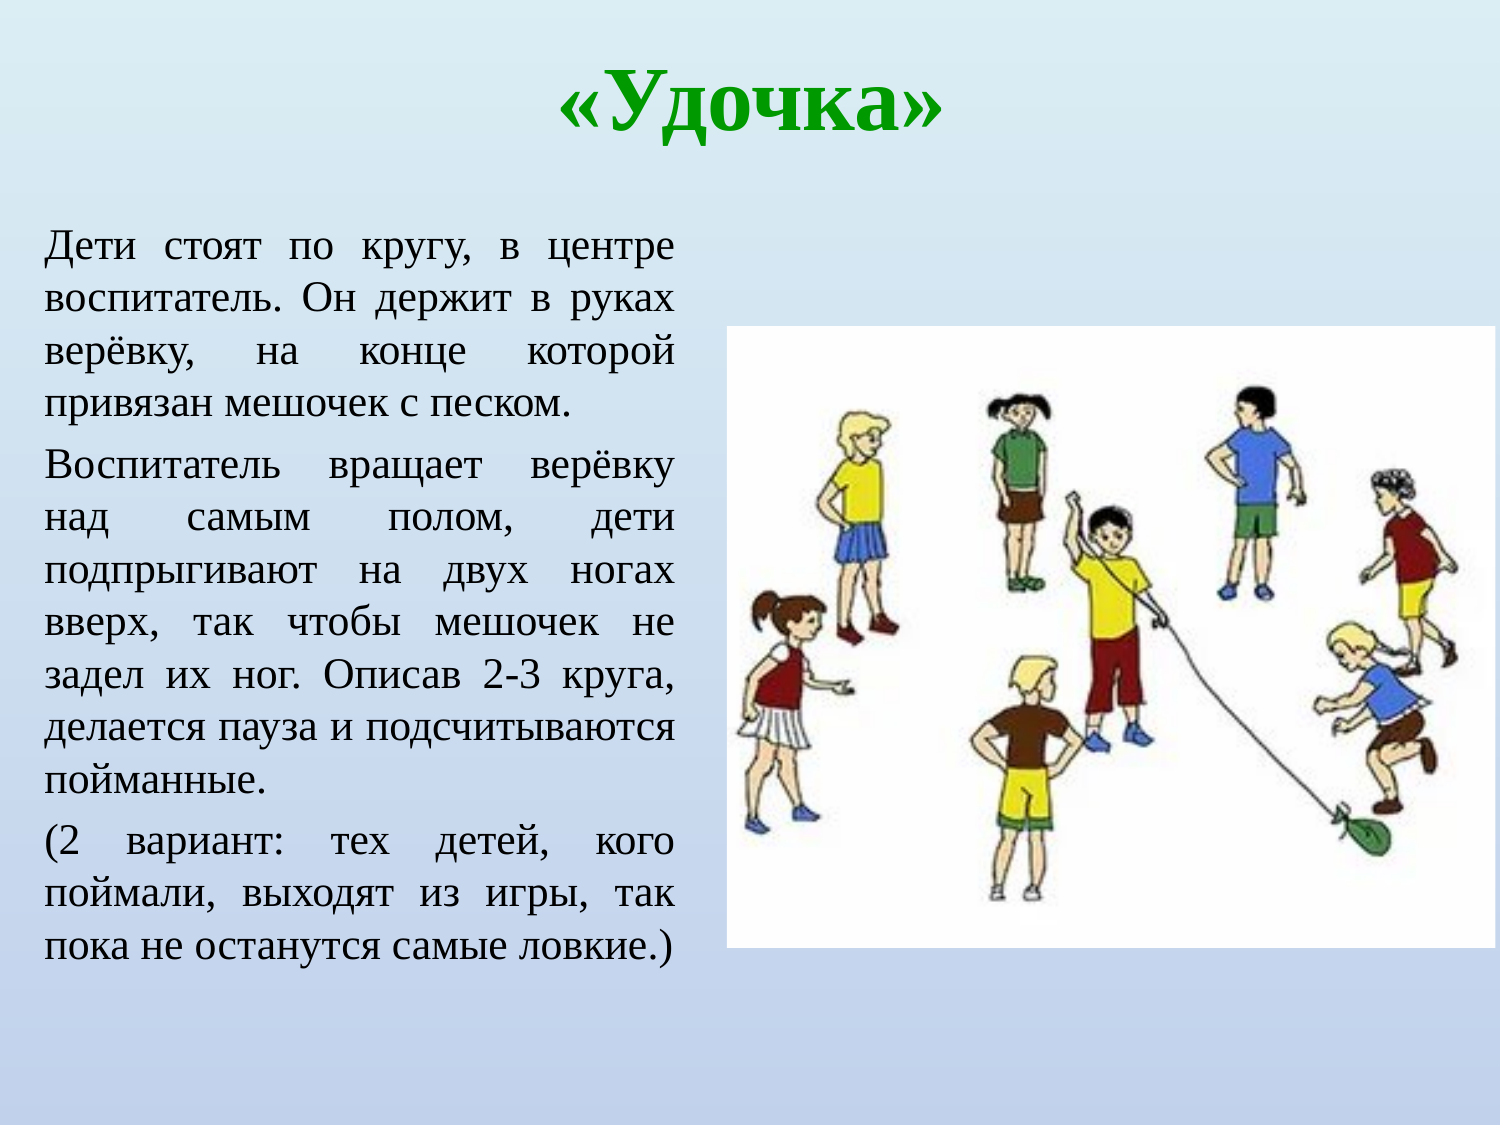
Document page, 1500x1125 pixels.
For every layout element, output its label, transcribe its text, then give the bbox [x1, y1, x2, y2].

list Дети стоят по кругу, в центре воспитатель. Он держит в руках верёвку, на конце которой привязан мешочек с песком. Воспитатель вращает верёвку над самым полом, дети подпрыгивают на двух ногах вверх, так чтобы мешочек не задел их ног. Описав 2-3 круга, делается пауза и подсчитываются пойманные. (2 вариант: тех детей, кого поймали, выходят из игры, так пока не останутся самые ловкие.) [29, 208, 691, 1057]
picture [726, 326, 1496, 948]
title «Удочка» [76, 0, 1427, 188]
